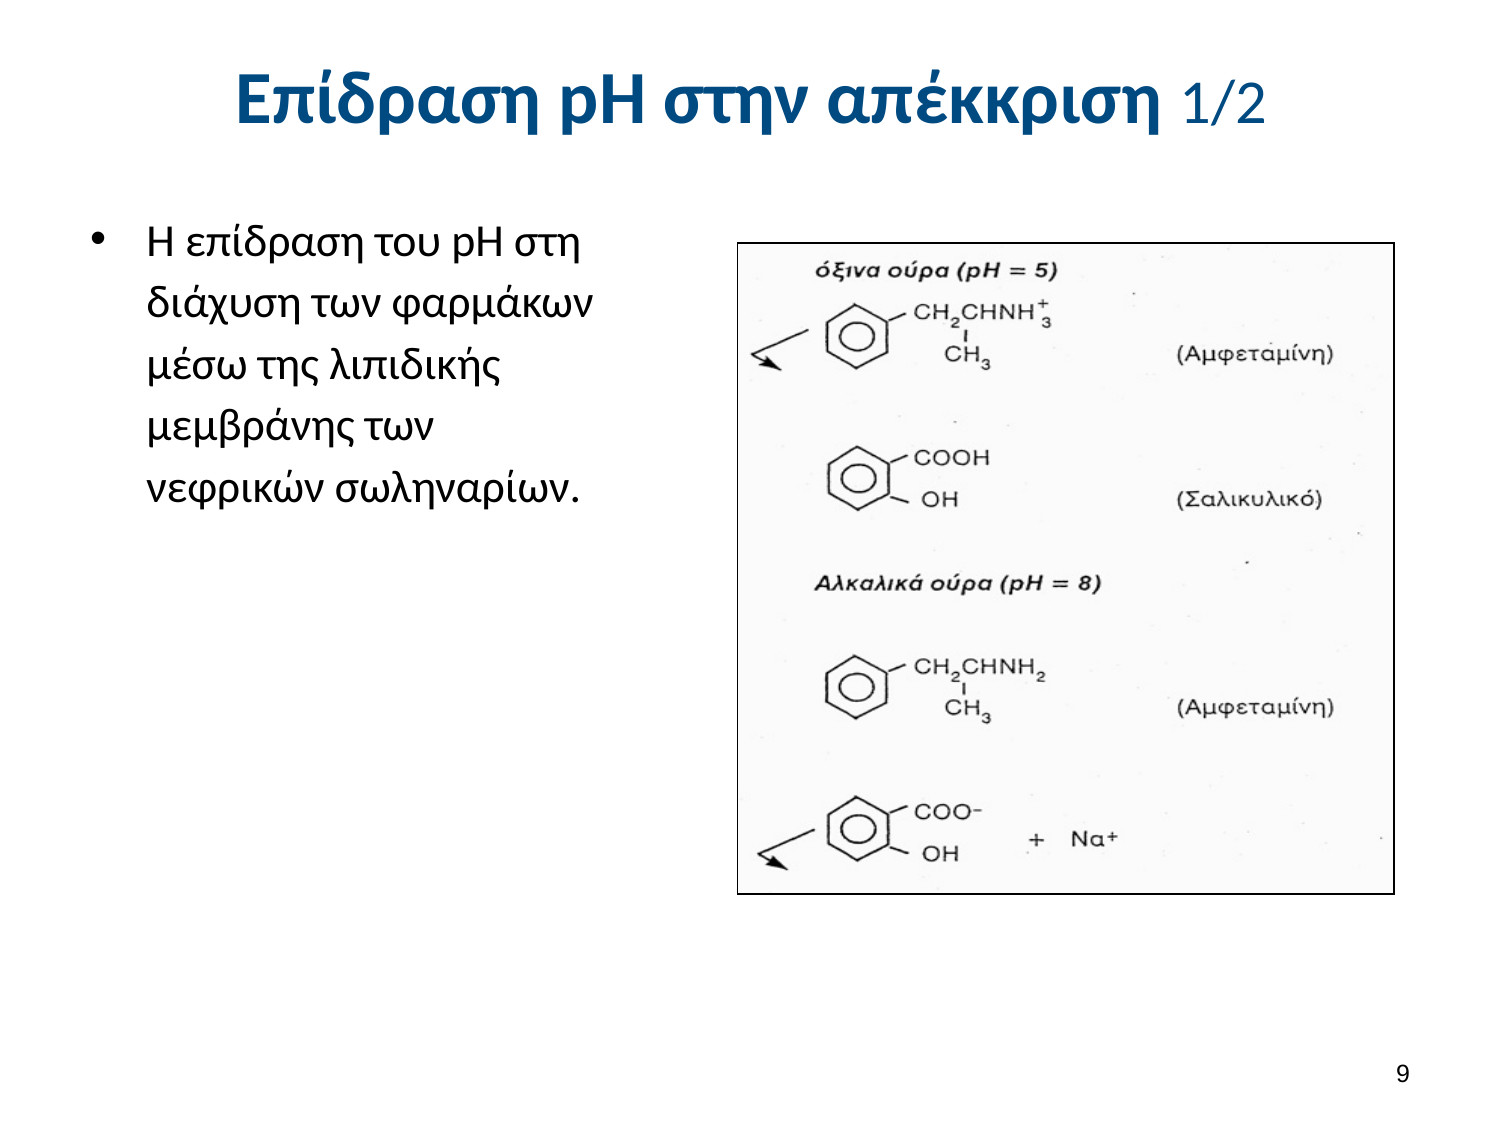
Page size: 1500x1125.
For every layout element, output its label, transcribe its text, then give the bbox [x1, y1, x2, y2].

slide_number 8 [1074, 1042, 1425, 1103]
picture [737, 243, 1394, 894]
title Επίδραση pH στην απέκκριση 1/2 [76, 19, 1427, 169]
list Η επίδραση του pH στη διάχυση των φαρμάκων μέσω της λιπιδικής μεμβράνης των νεφρικών σωληναρίων. [75, 196, 621, 1024]
